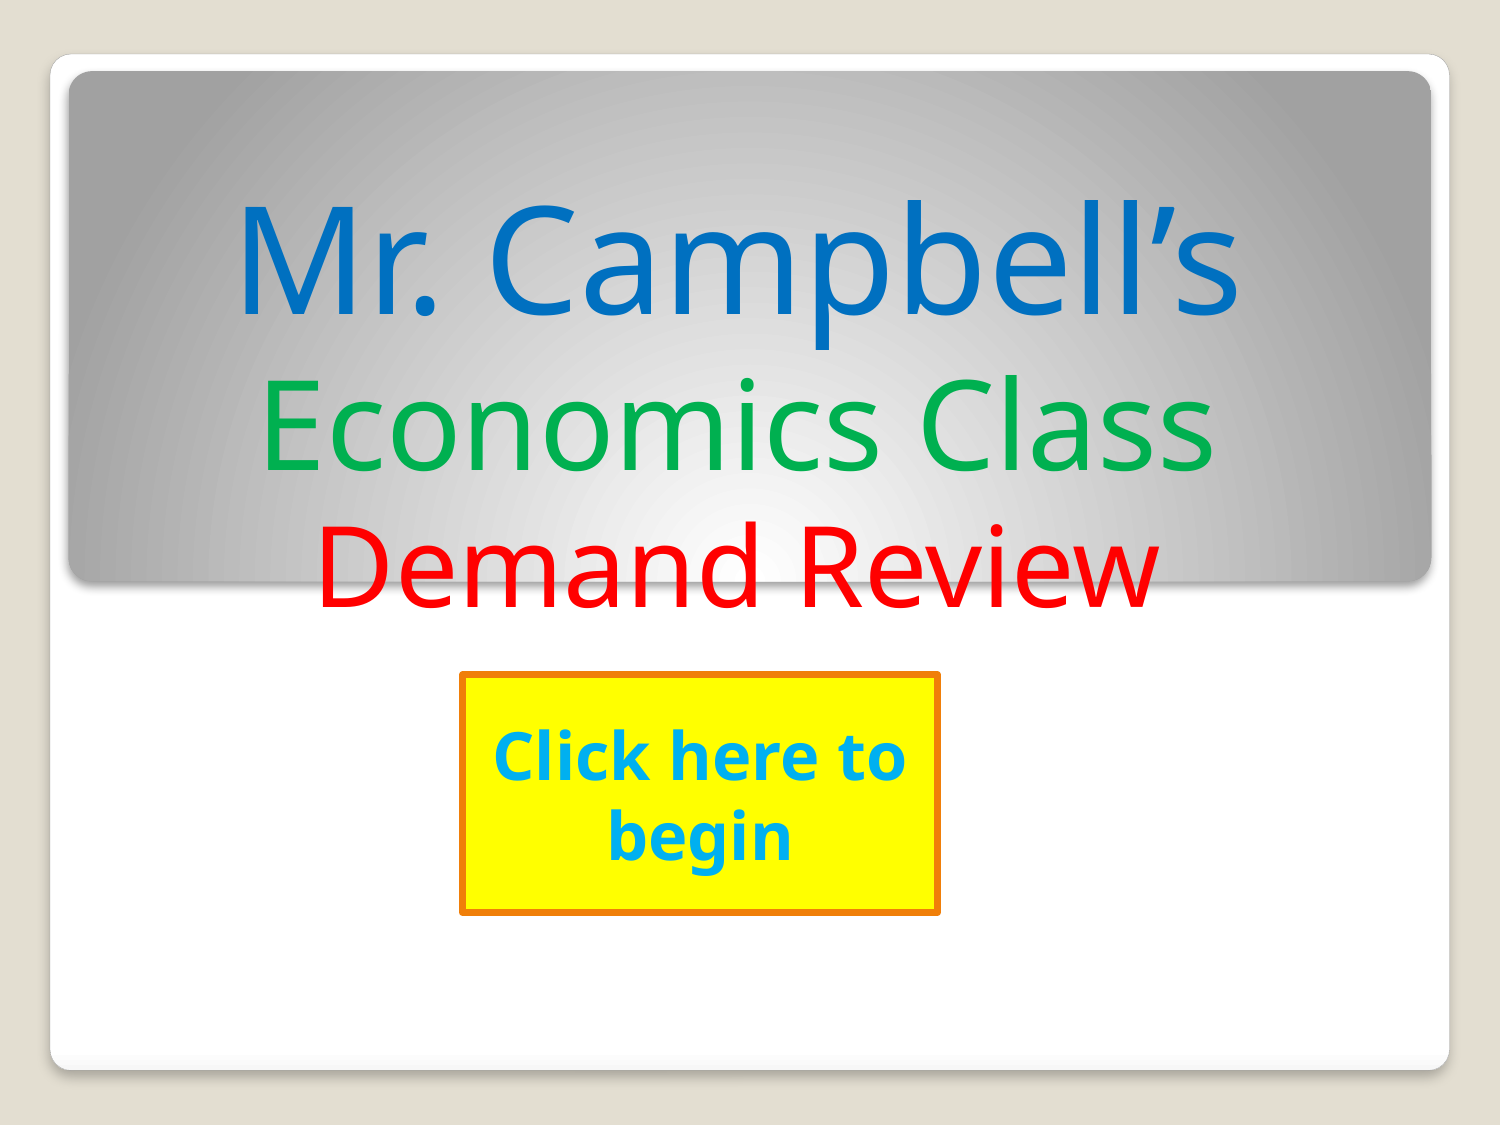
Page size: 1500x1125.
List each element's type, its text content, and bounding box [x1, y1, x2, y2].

title Mr. Campbell’s Economics Class Demand Review [99, 87, 1375, 638]
text_box Click here to begin [459, 671, 941, 916]
